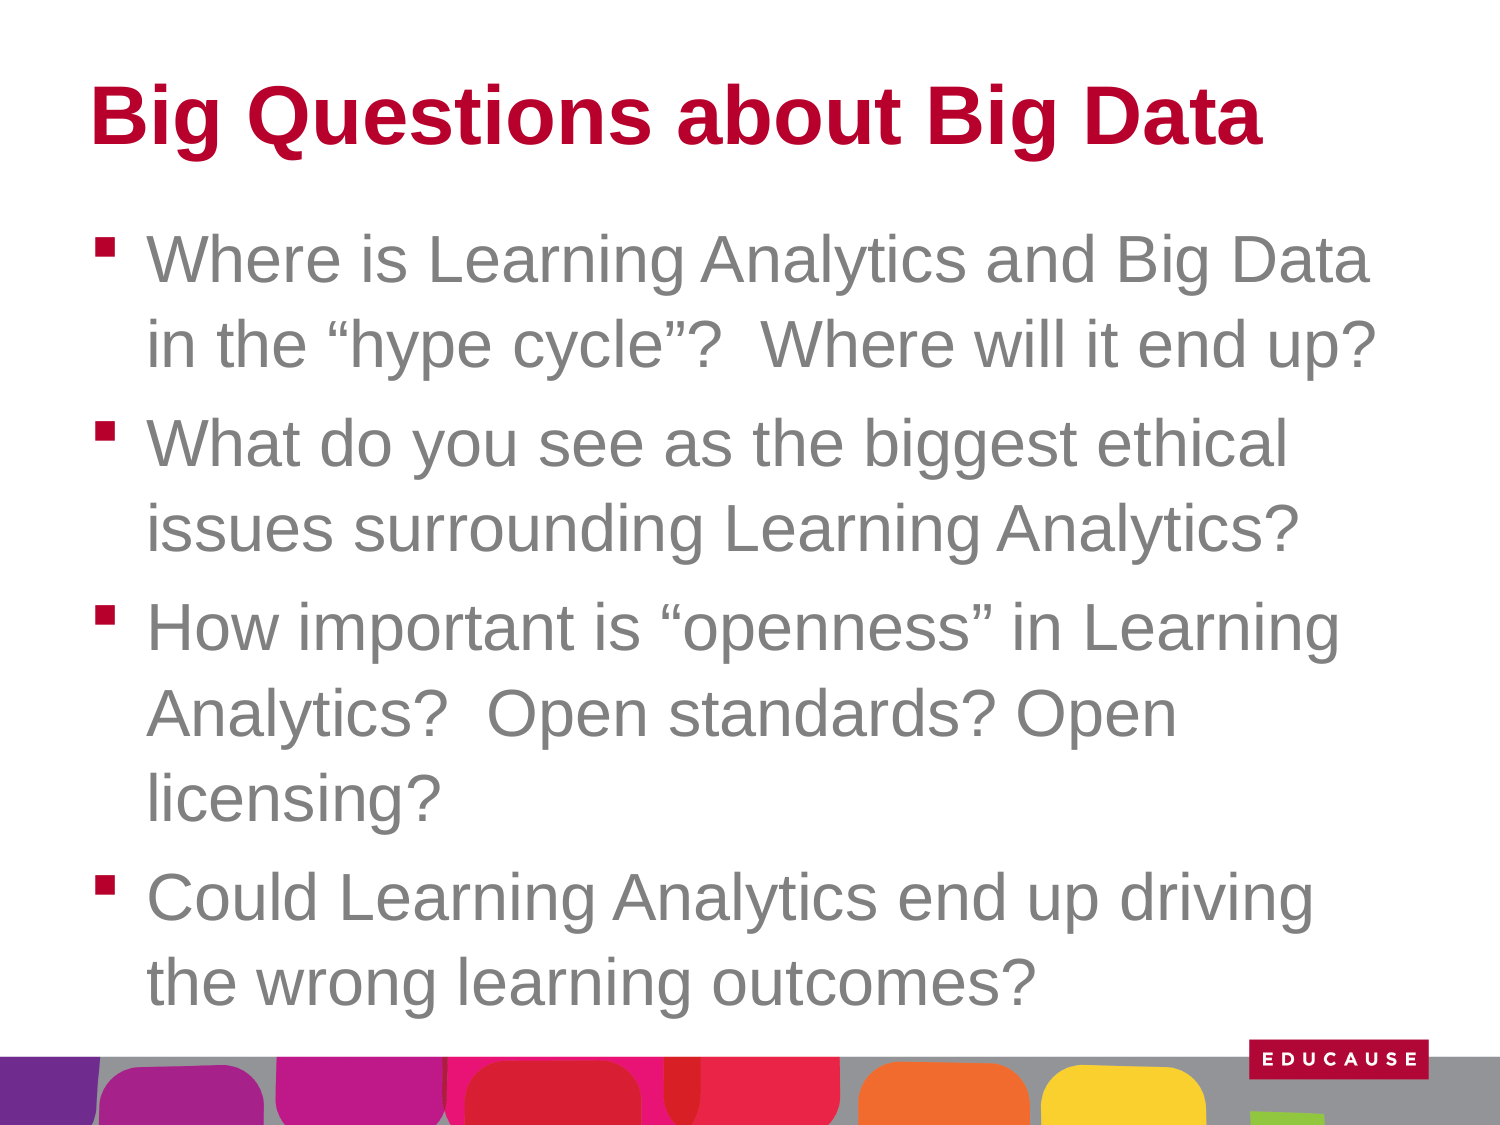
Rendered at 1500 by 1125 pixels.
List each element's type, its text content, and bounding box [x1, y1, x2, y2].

picture [0, 0, 1500, 1125]
title Big Questions about Big Data [75, 70, 1414, 180]
list Where is Learning Analytics and Big Data in the “hype cycle”? Where will it end up? What do you see as the biggest ethical issues surrounding Learning Analytics? How important is “openness” in Learning Analytics? Open standards? Open licensing? Could Learning Analytics end up driving the wrong learning outcomes? [75, 202, 1414, 1048]
